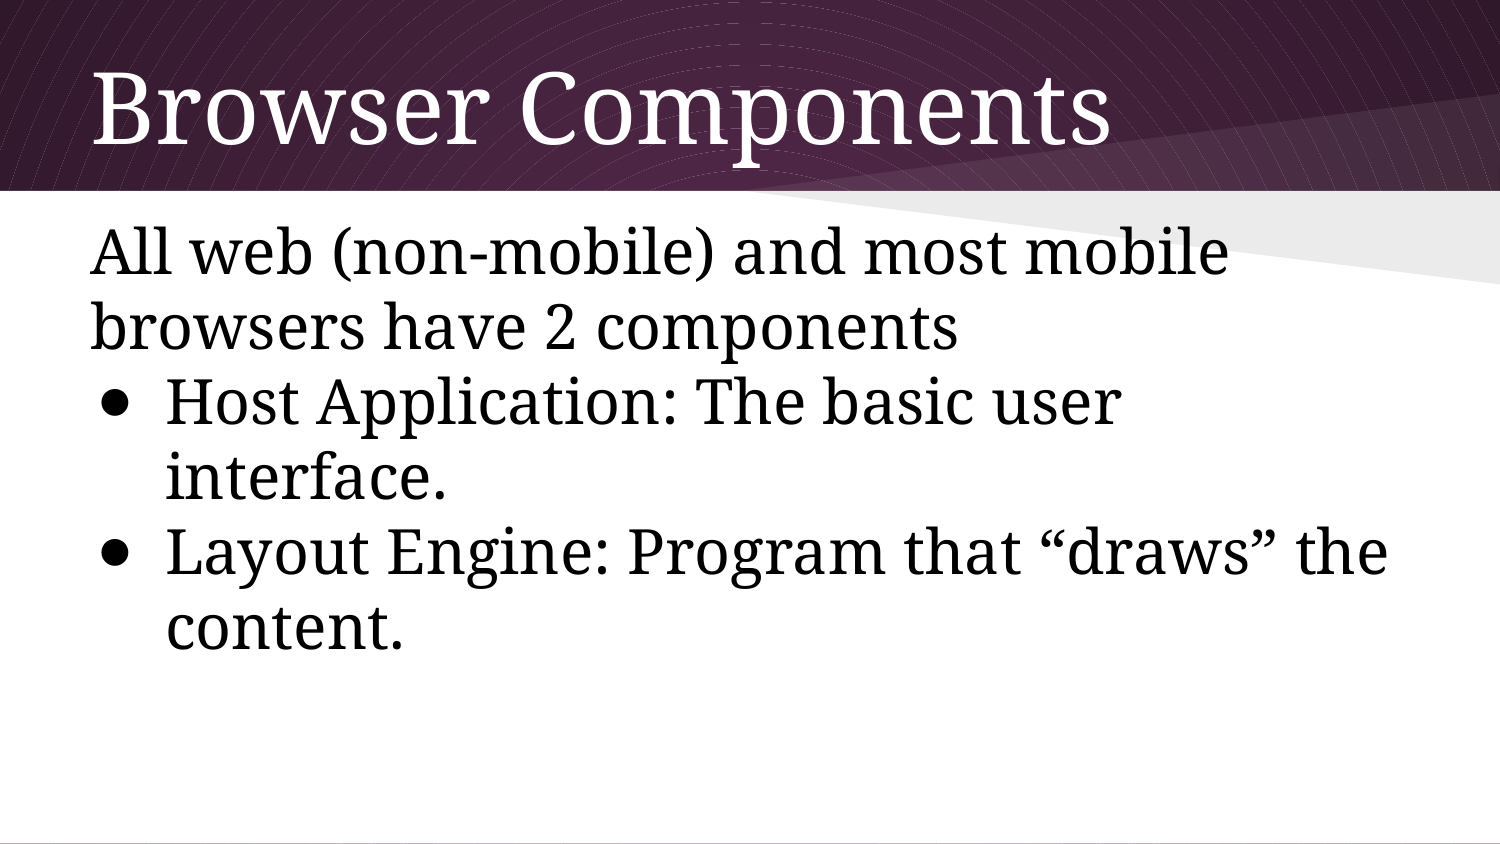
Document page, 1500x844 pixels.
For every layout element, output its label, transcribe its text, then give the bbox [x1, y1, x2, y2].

title Browser Components [75, 33, 1425, 175]
list All web (non-mobile) and most mobile browsers have 2 components Host Application: The basic user interface. Layout Engine: Program that “draws” the content. [75, 196, 1425, 808]
